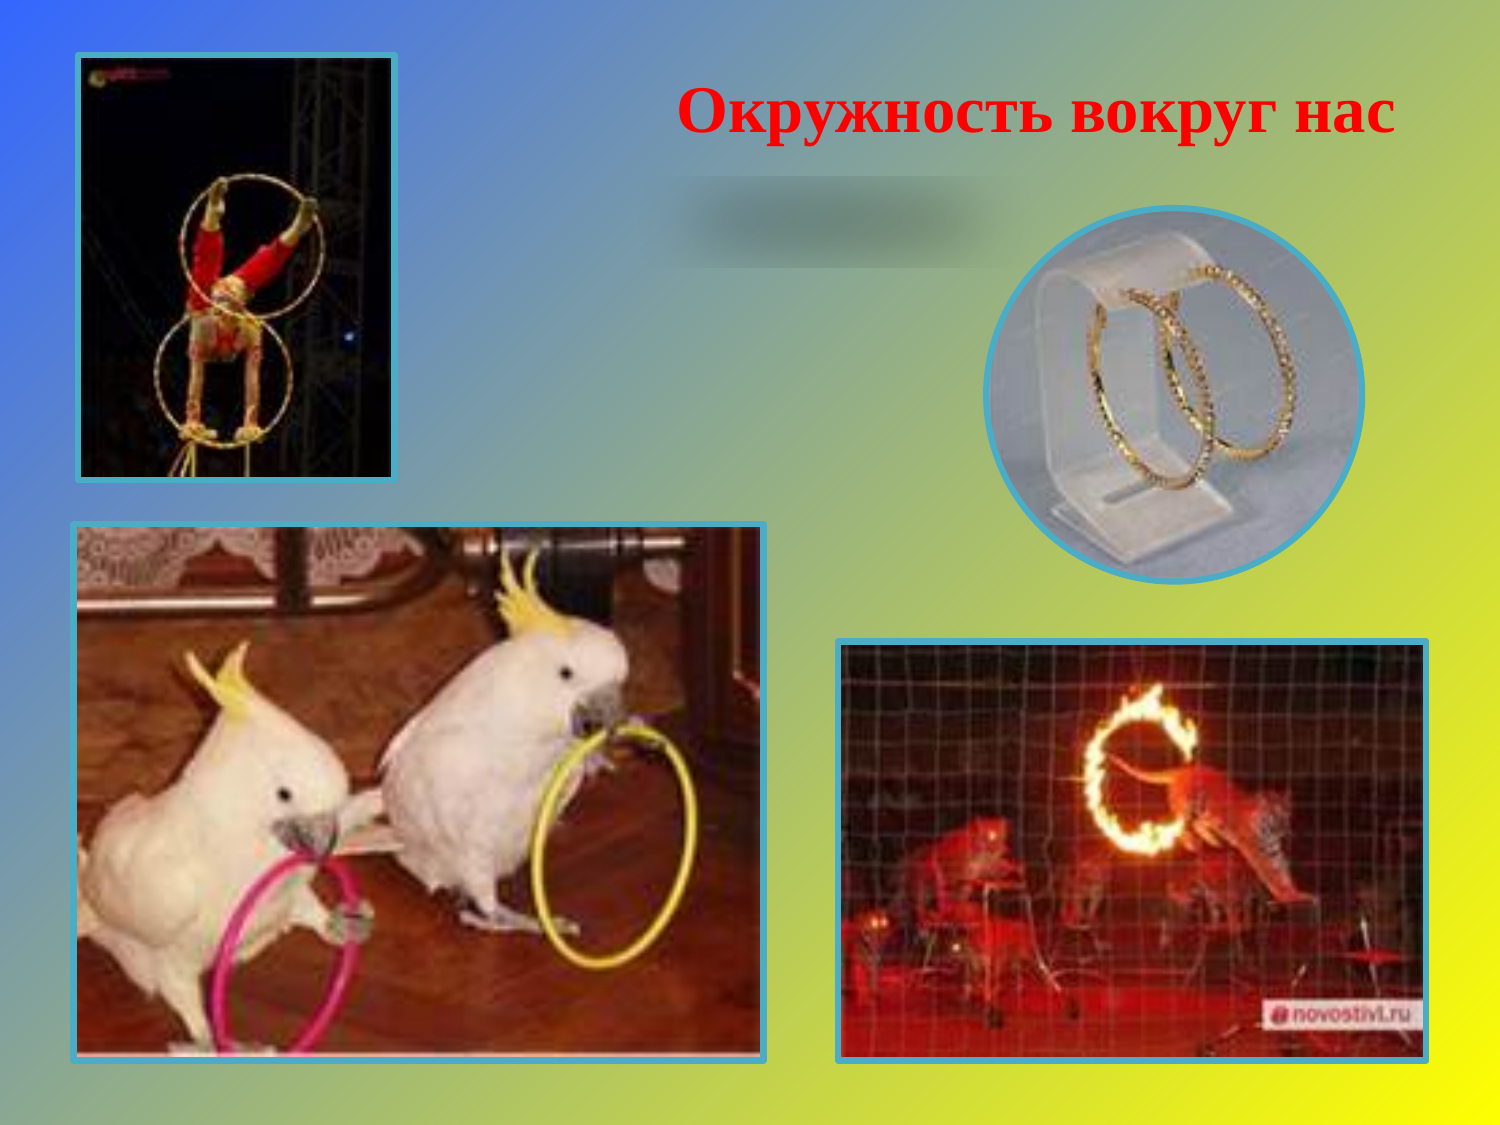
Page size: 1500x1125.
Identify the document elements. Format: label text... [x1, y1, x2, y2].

picture [76, 526, 761, 1058]
picture [80, 57, 392, 478]
picture [841, 644, 1424, 1058]
picture [985, 207, 1363, 582]
text_box Окружность вокруг нас [661, 58, 1424, 153]
